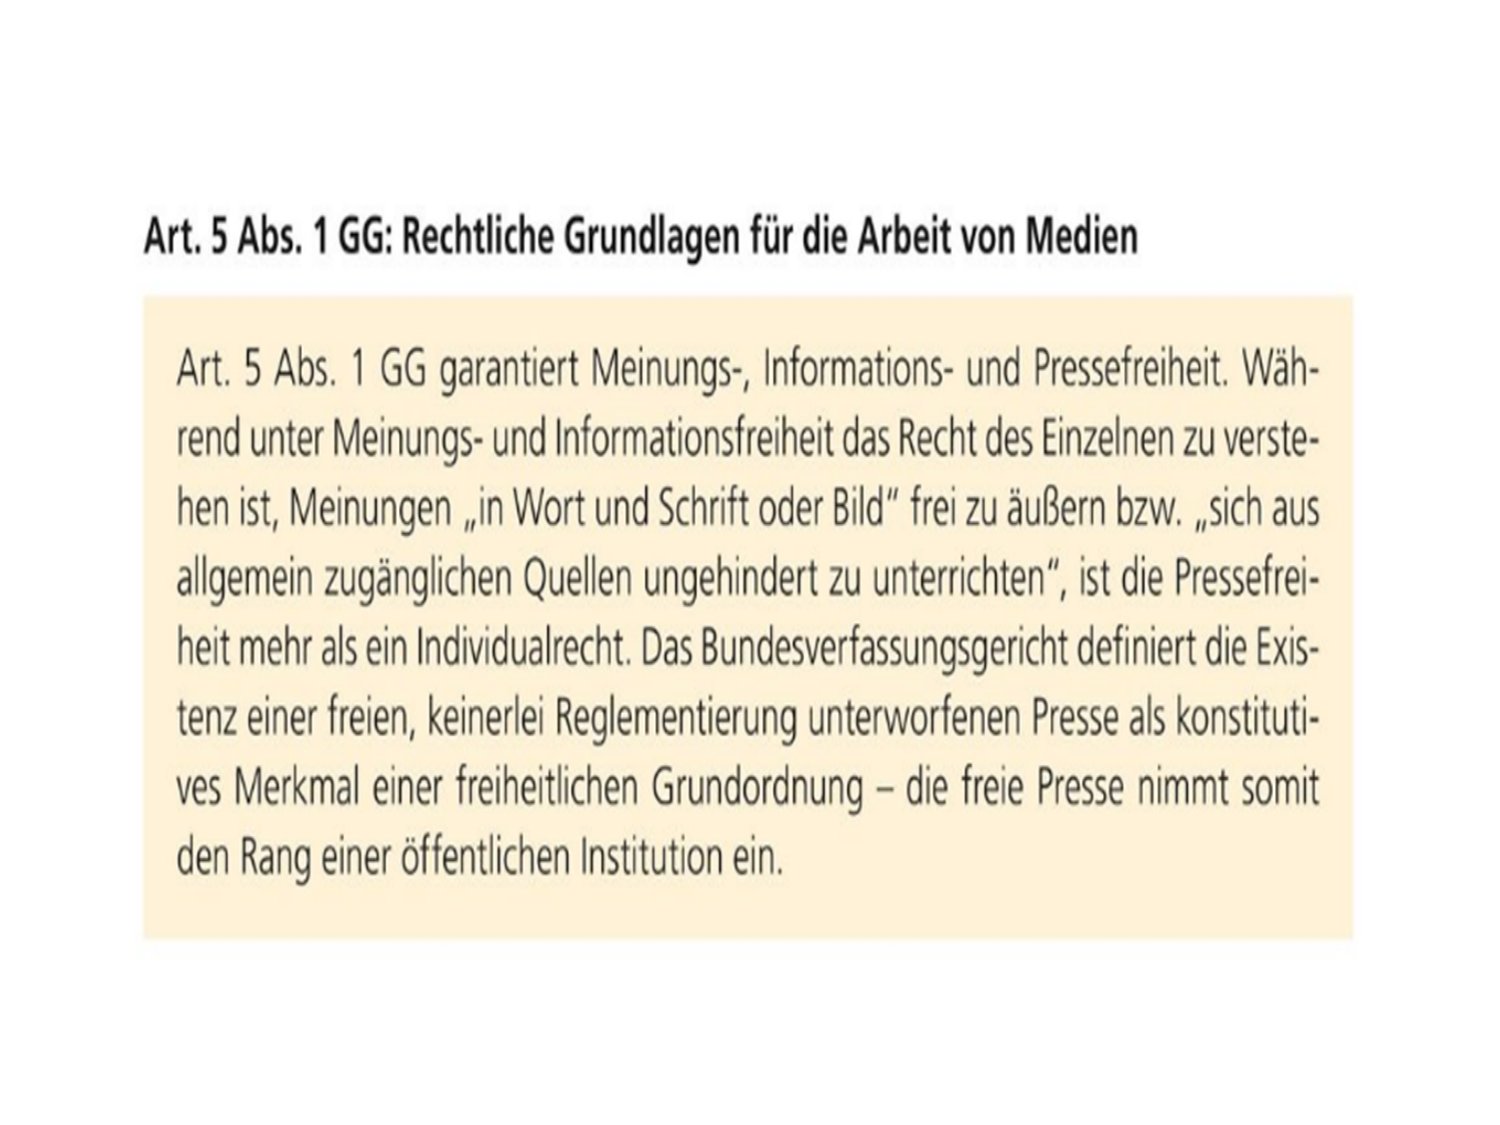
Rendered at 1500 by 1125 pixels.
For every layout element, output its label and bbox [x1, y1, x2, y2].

picture [131, 196, 1369, 959]
